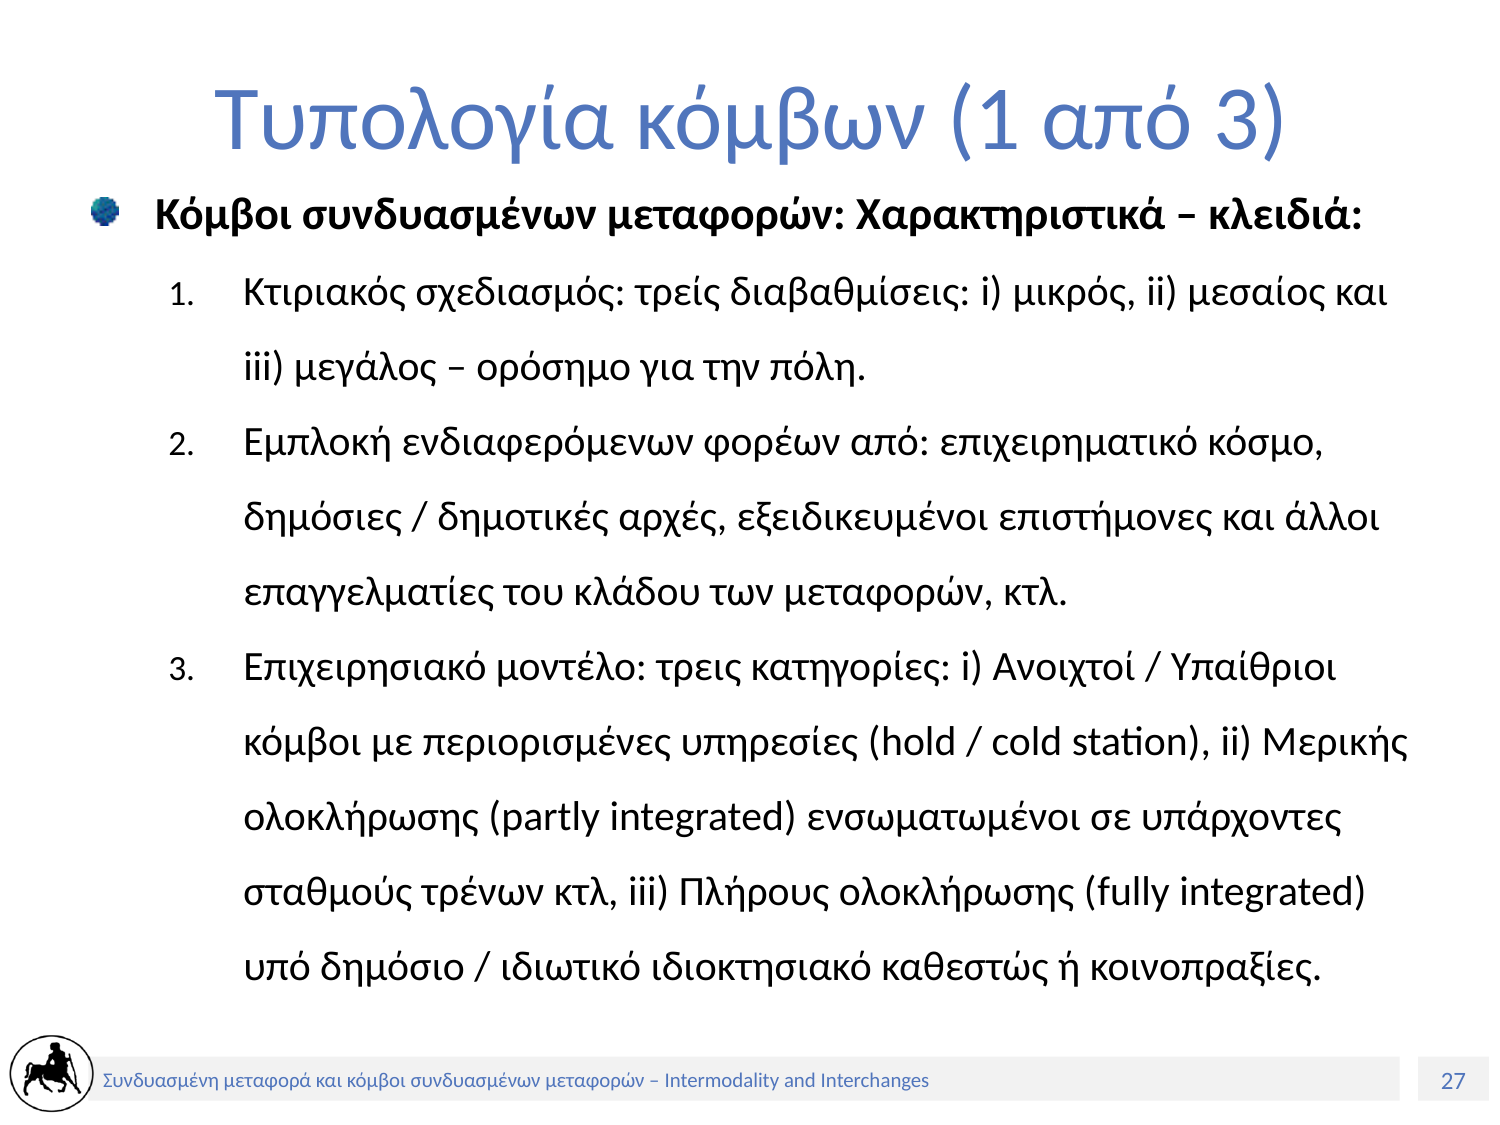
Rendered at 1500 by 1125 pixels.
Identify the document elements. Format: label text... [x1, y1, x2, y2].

title Τυπολογία κόμβων (1 από 3) [76, 54, 1427, 149]
list Κόμβοι συνδυασμένων μεταφορών: Χαρακτηριστικά – κλειδιά: Κτιριακός σχεδιασμός: τρείς διαβαθμίσεις: i) μικρός, ii) μεσαίος και iii) μεγάλος – ορόσημο για την πόλη. Εμπλοκή ενδιαφερόμενων φορέων από: επιχειρηματικό κόσμο, δημόσιες / δημοτικές αρχές, εξειδικευμένοι επιστήμονες και άλλοι επαγγελματίες του κλάδου των μεταφορών, κτλ. Επιχειρησιακό μοντέλο: τρεις κατηγορίες: i) Ανοιχτοί / Υπαίθριοι κόμβοι με περιορισμένες υπηρεσίες (hold / cold station), ii) Μερικής ολοκλήρωσης (partly integrated) ενσωματωμένοι σε υπάρχοντες σταθμούς τρένων κτλ, iii) Πλήρους ολοκλήρωσης (fully integrated) υπό δημόσιο / ιδιωτικό ιδιοκτησιακό καθεστώς ή κοινοπραξίες. [76, 149, 1427, 1024]
picture [91, 197, 119, 226]
